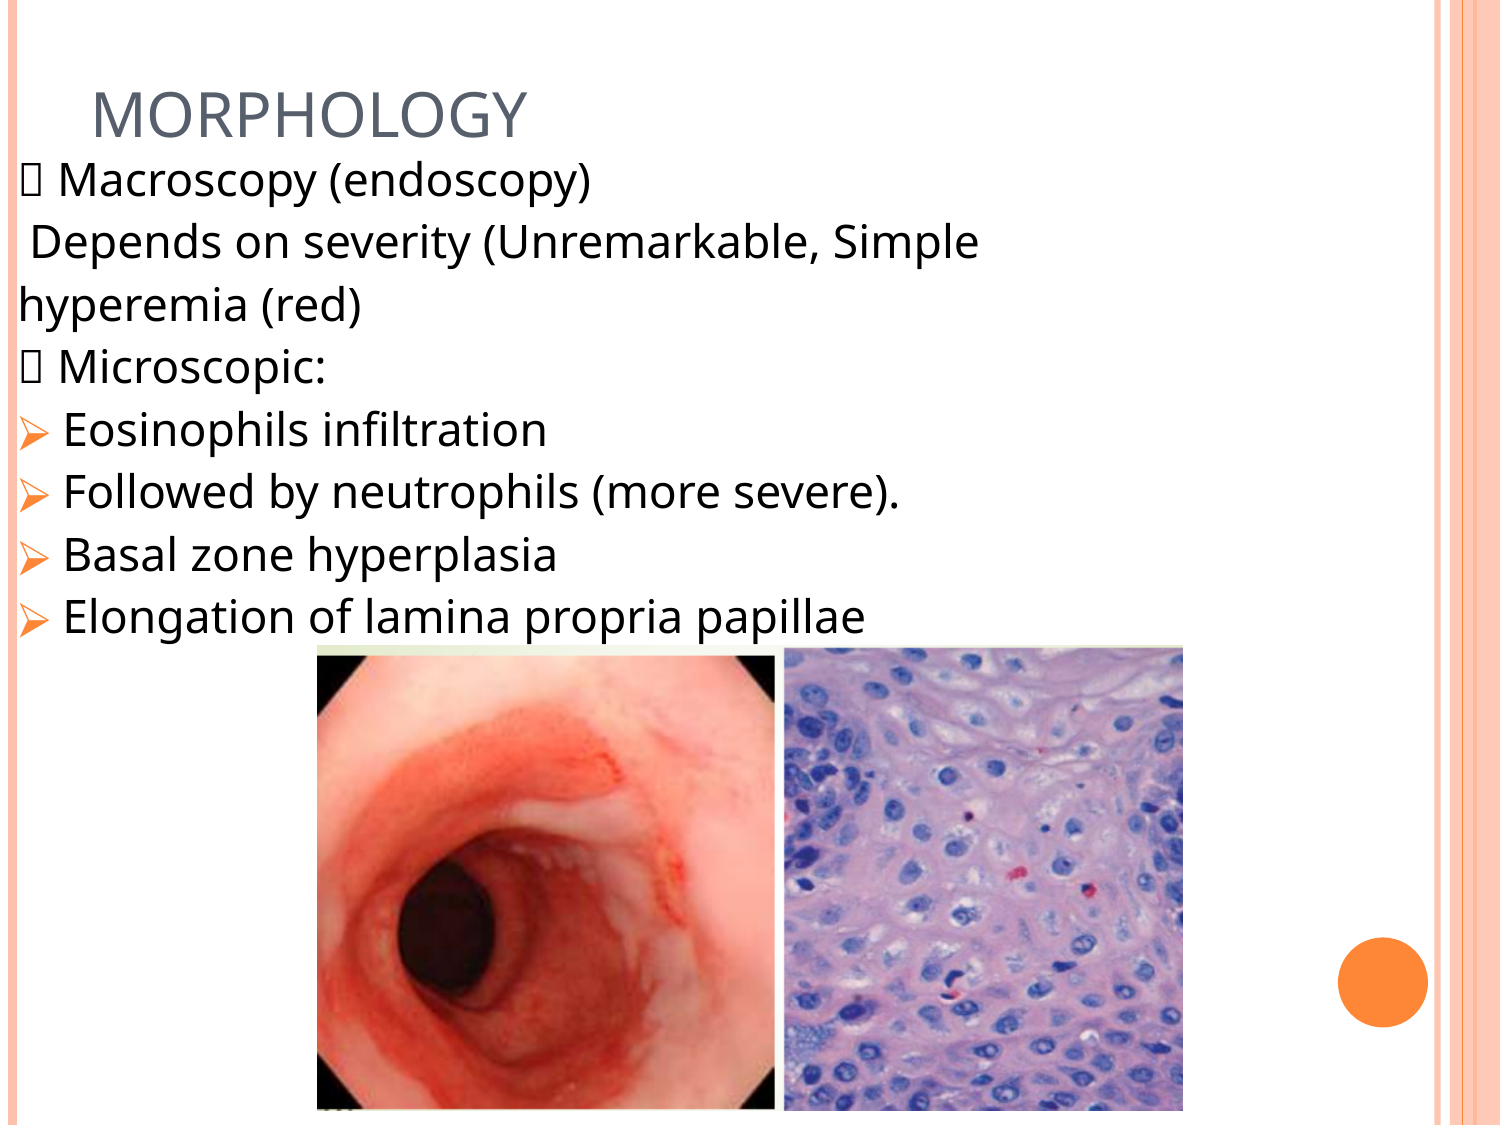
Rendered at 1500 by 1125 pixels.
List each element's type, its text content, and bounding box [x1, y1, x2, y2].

picture [316, 644, 1183, 1112]
list  Macroscopy (endoscopy) Depends on severity (Unremarkable, Simple hyperemia (red)  Microscopic: Eosinophils infiltration Followed by neutrophils (more severe). Basal zone hyperplasia Elongation of lamina propria papillae [2, 149, 1030, 681]
title MORPHOLOGY [75, 45, 1300, 233]
